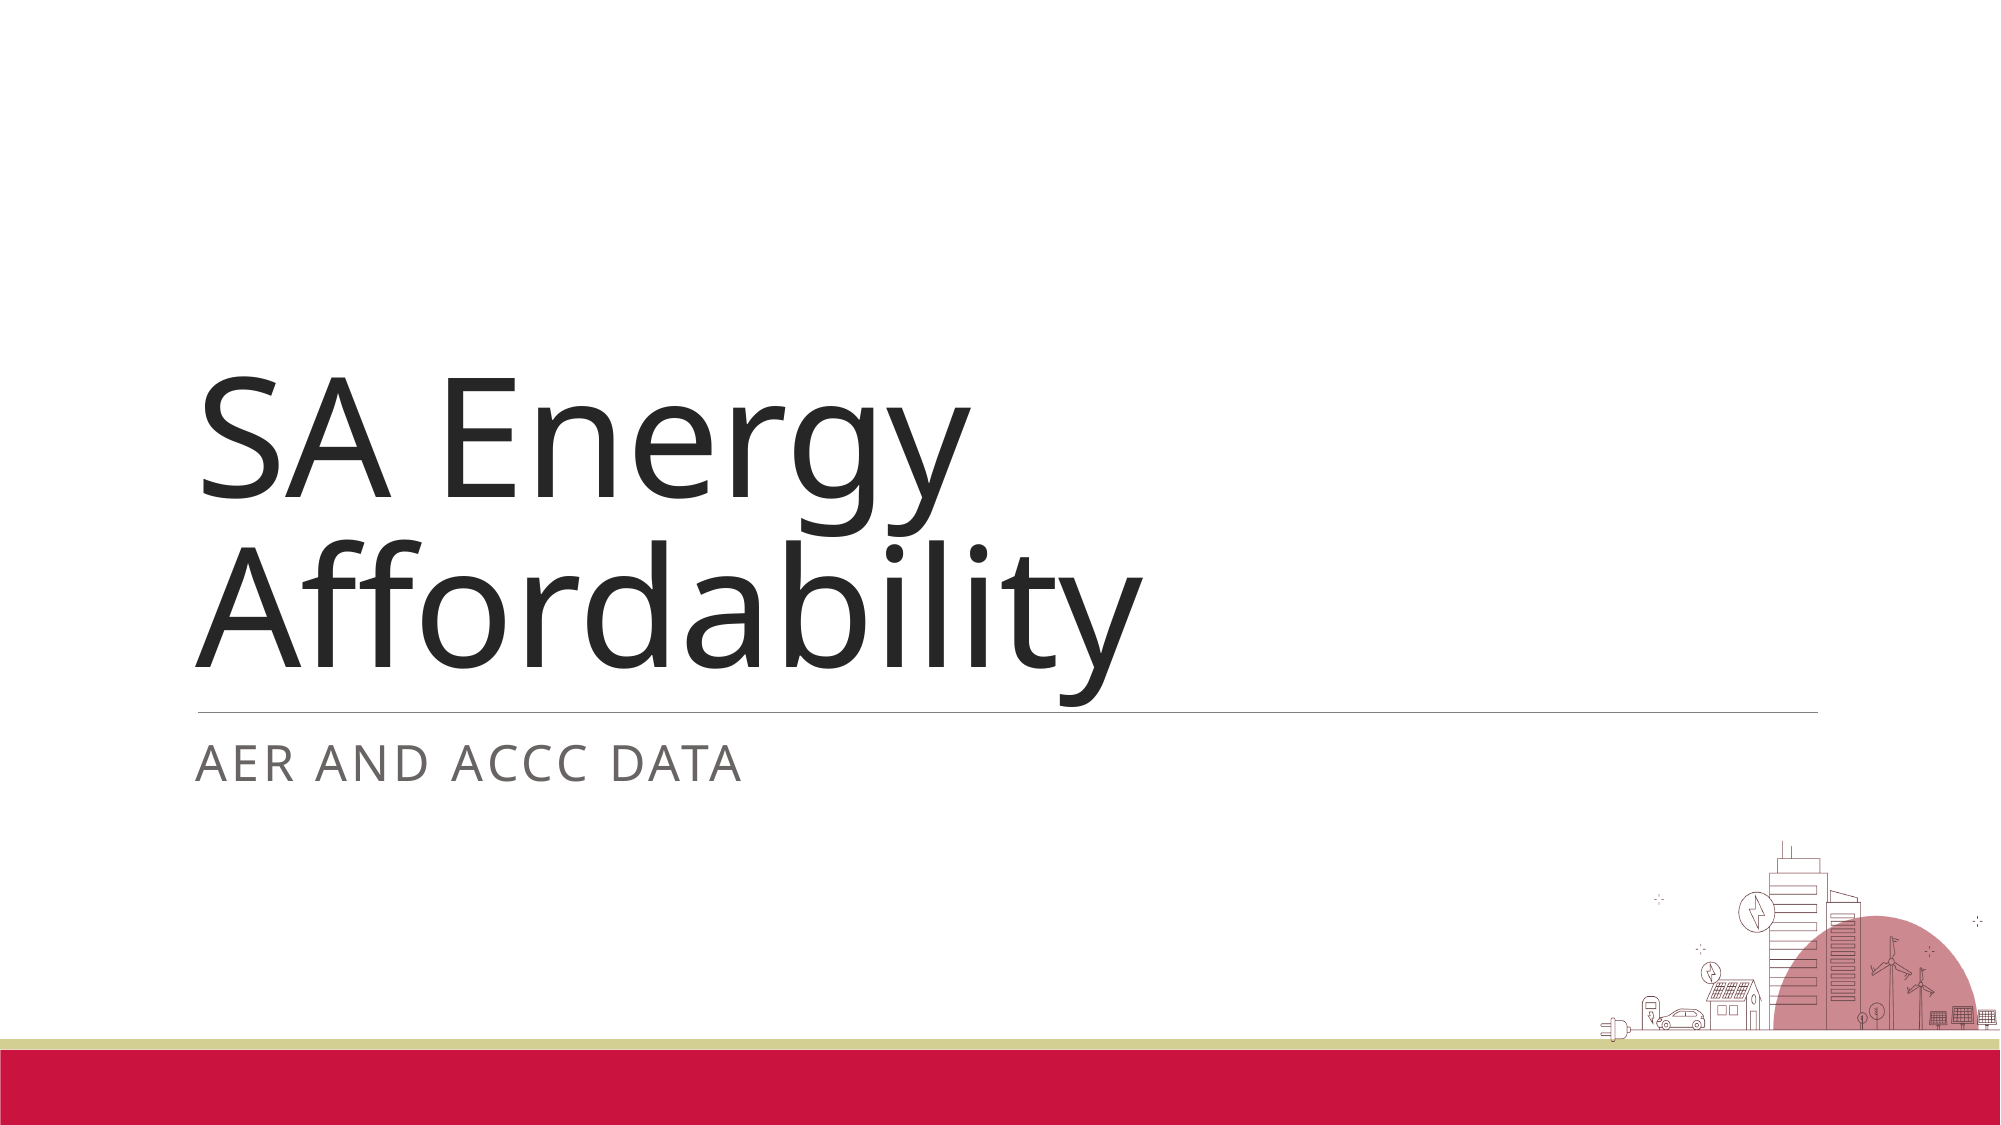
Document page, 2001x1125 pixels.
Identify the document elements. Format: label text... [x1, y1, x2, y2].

subtitle AER and ACCC Data [180, 730, 1831, 919]
picture [1589, 824, 2000, 1064]
title SA Energy Affordability [180, 124, 1830, 710]
